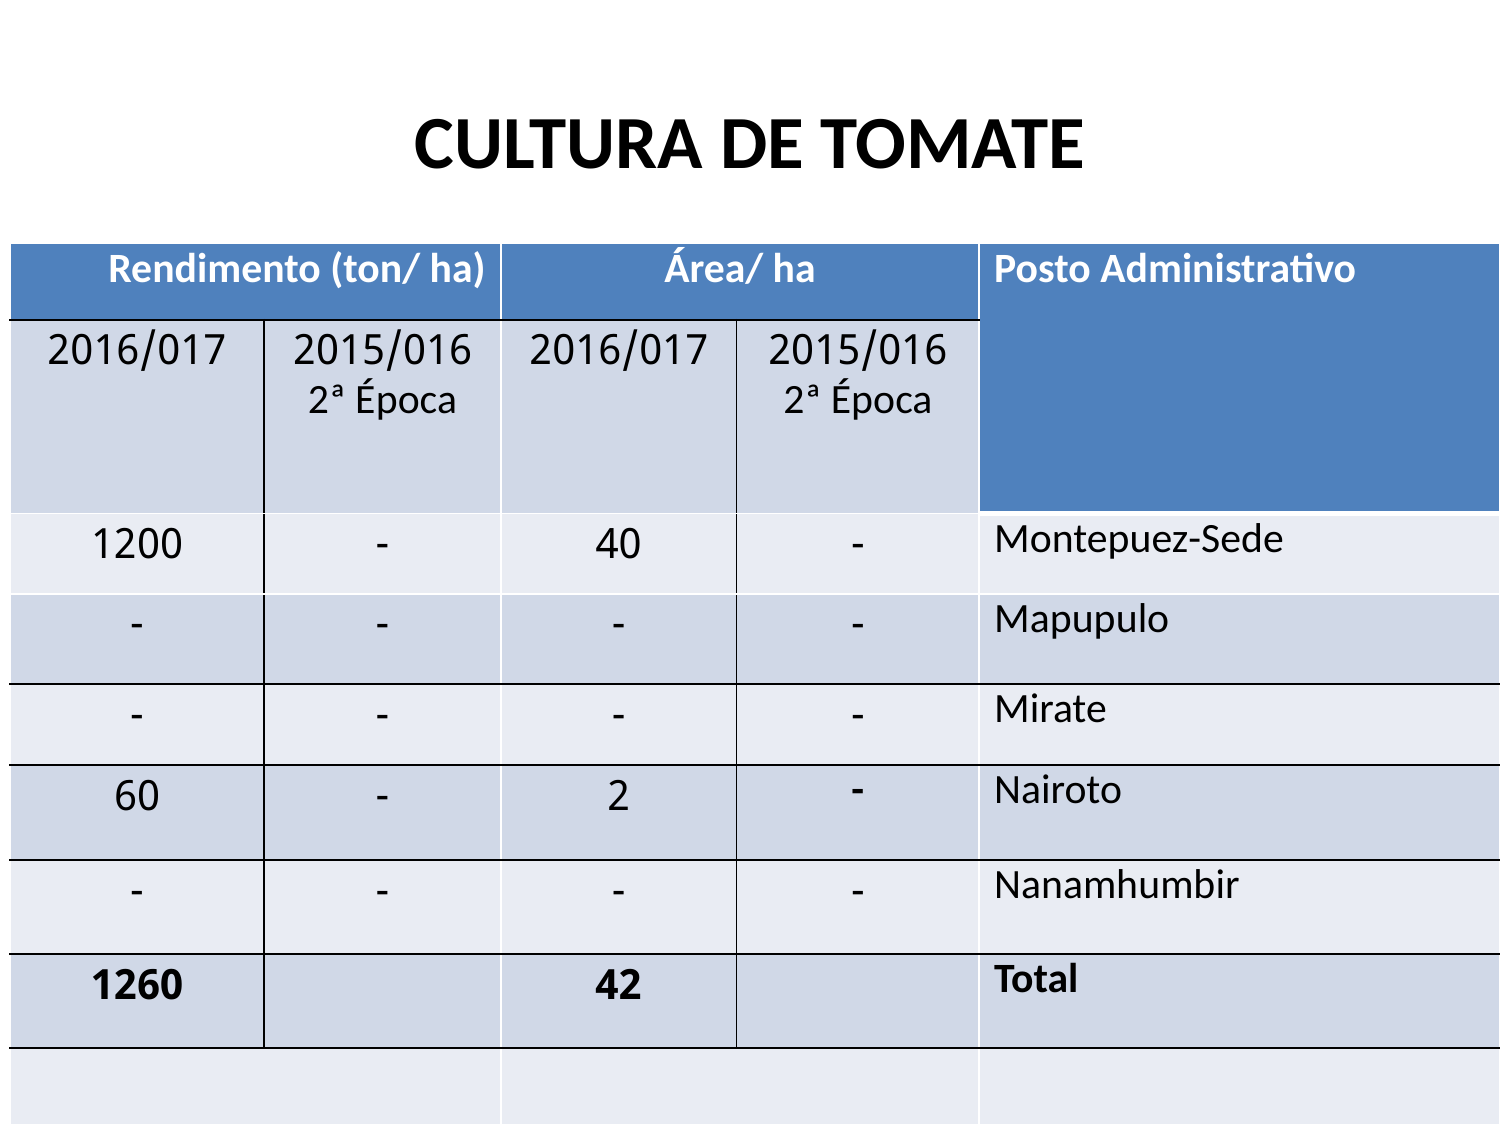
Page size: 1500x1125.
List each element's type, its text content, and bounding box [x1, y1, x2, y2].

table_cell [980, 1049, 1499, 1124]
table_cell Mirate [980, 685, 1499, 764]
table_header Rendimento (ton/ ha) [11, 244, 500, 319]
table_cell Nairoto [980, 766, 1499, 859]
table_cell Nanamhumbir [980, 861, 1499, 953]
table_cell - [11, 595, 263, 683]
table_cell - [502, 861, 736, 953]
table_cell [737, 955, 978, 1047]
table_cell 2016/017 [11, 321, 263, 513]
table_cell - [265, 685, 500, 764]
table_cell 60 [11, 766, 263, 859]
table_cell 1260 [11, 955, 263, 1047]
table_cell 2 [502, 766, 736, 859]
table_cell - [737, 595, 978, 683]
title CULTURA DE TOMATE [75, 45, 1425, 233]
table_cell [502, 1049, 978, 1124]
table_cell Total [980, 955, 1499, 1047]
table_cell - [737, 861, 978, 953]
table_cell - [737, 685, 978, 764]
table_cell 2015/016 2ª Época [265, 321, 500, 513]
table_cell - [265, 595, 500, 683]
table_header Área/ ha [502, 244, 978, 319]
table_cell - [737, 514, 978, 593]
table_cell - [502, 685, 736, 764]
table_cell Mapupulo [980, 595, 1499, 683]
table_cell 2016/017 [502, 321, 736, 513]
table_cell - [737, 766, 978, 859]
table_cell - [265, 861, 500, 953]
table_cell - [265, 514, 500, 593]
table_cell 2015/016 2ª Época [737, 321, 978, 513]
table_cell 40 [502, 514, 736, 593]
table_cell - [11, 685, 263, 764]
table_header Posto Administrativo [980, 244, 1499, 511]
table_cell 1200 [11, 514, 263, 593]
table_cell - [502, 595, 736, 683]
table_cell Montepuez-Sede [980, 516, 1499, 593]
table_cell - [11, 861, 263, 953]
table_cell [11, 1049, 500, 1124]
table_cell 42 [502, 955, 736, 1047]
table_cell - [265, 766, 500, 859]
table_cell [265, 955, 500, 1047]
